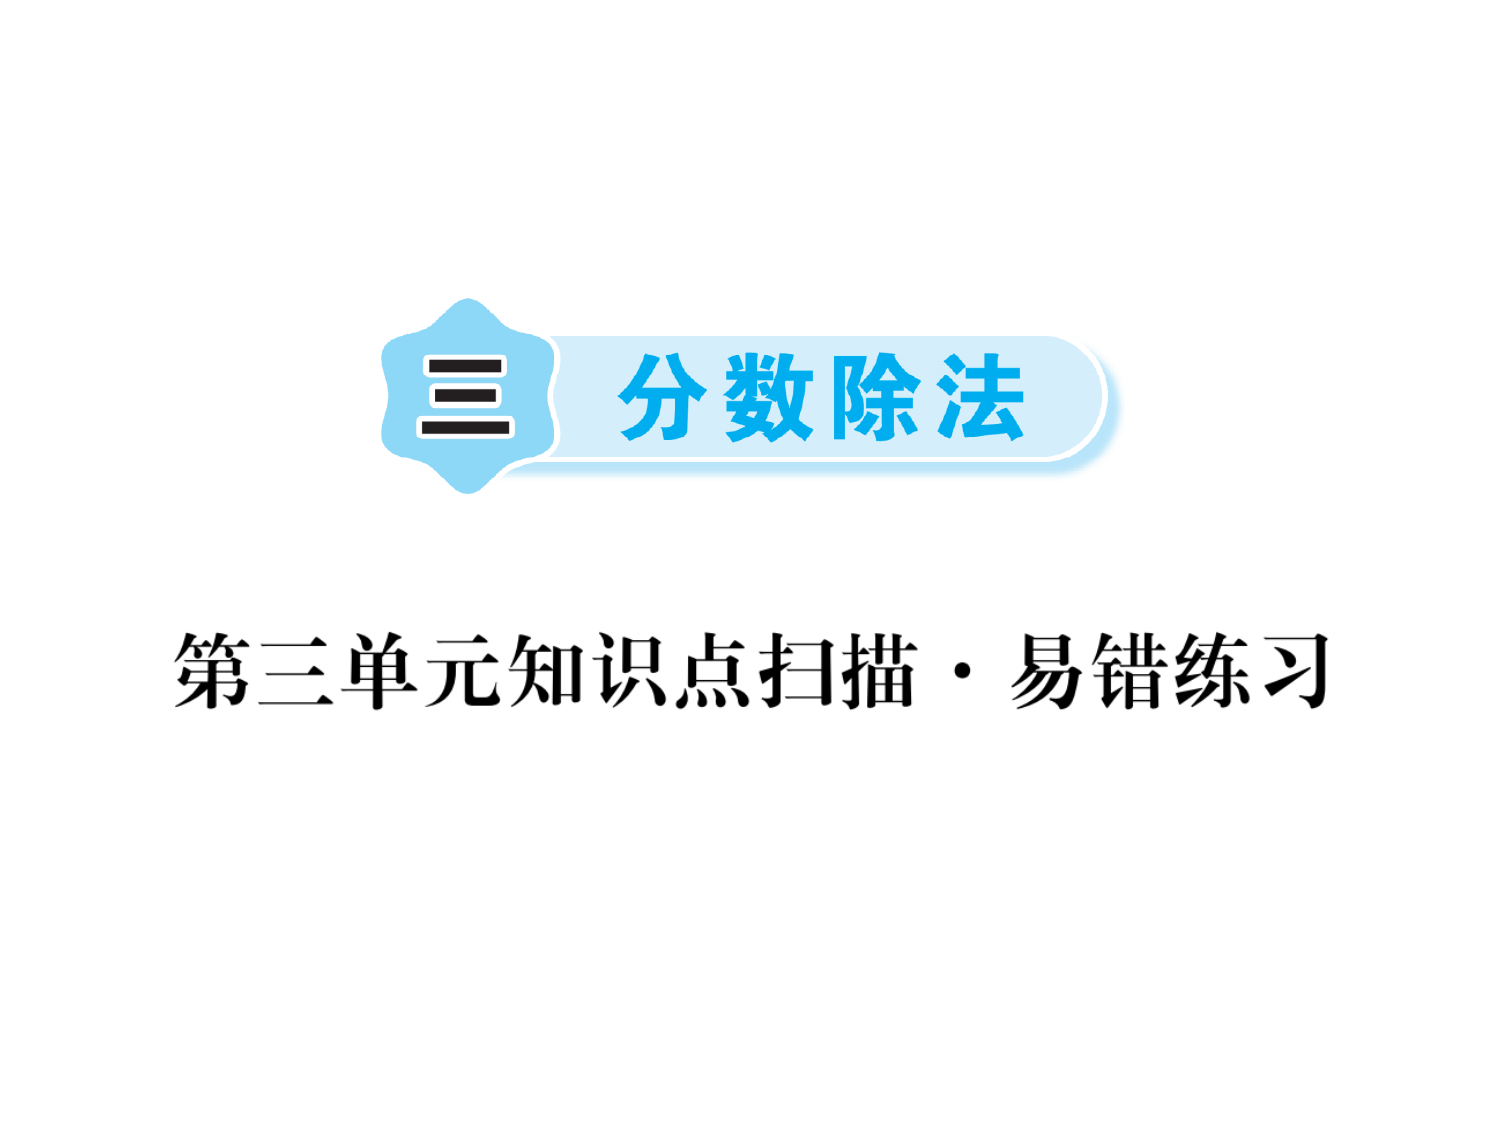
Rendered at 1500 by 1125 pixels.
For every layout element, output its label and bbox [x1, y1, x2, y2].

picture [159, 625, 1341, 714]
picture [374, 287, 1125, 500]
